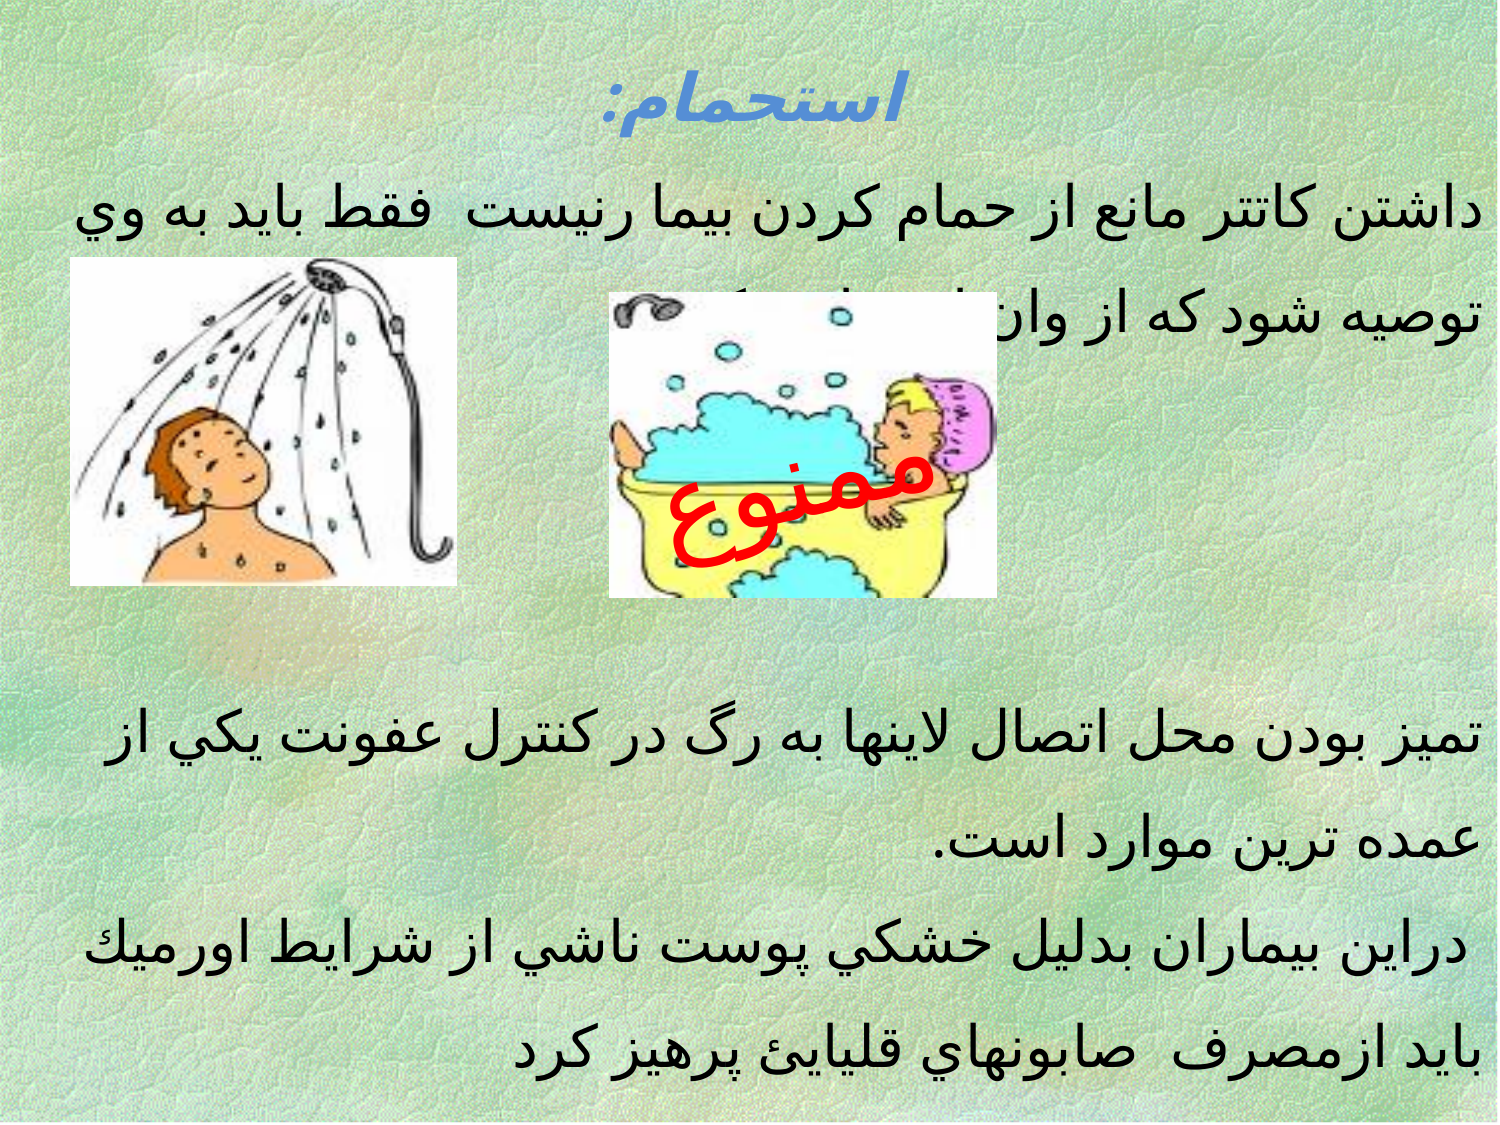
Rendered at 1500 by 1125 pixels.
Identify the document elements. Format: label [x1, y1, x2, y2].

list [0, 0, 1500, 1125]
picture [70, 257, 458, 587]
picture [609, 292, 997, 598]
